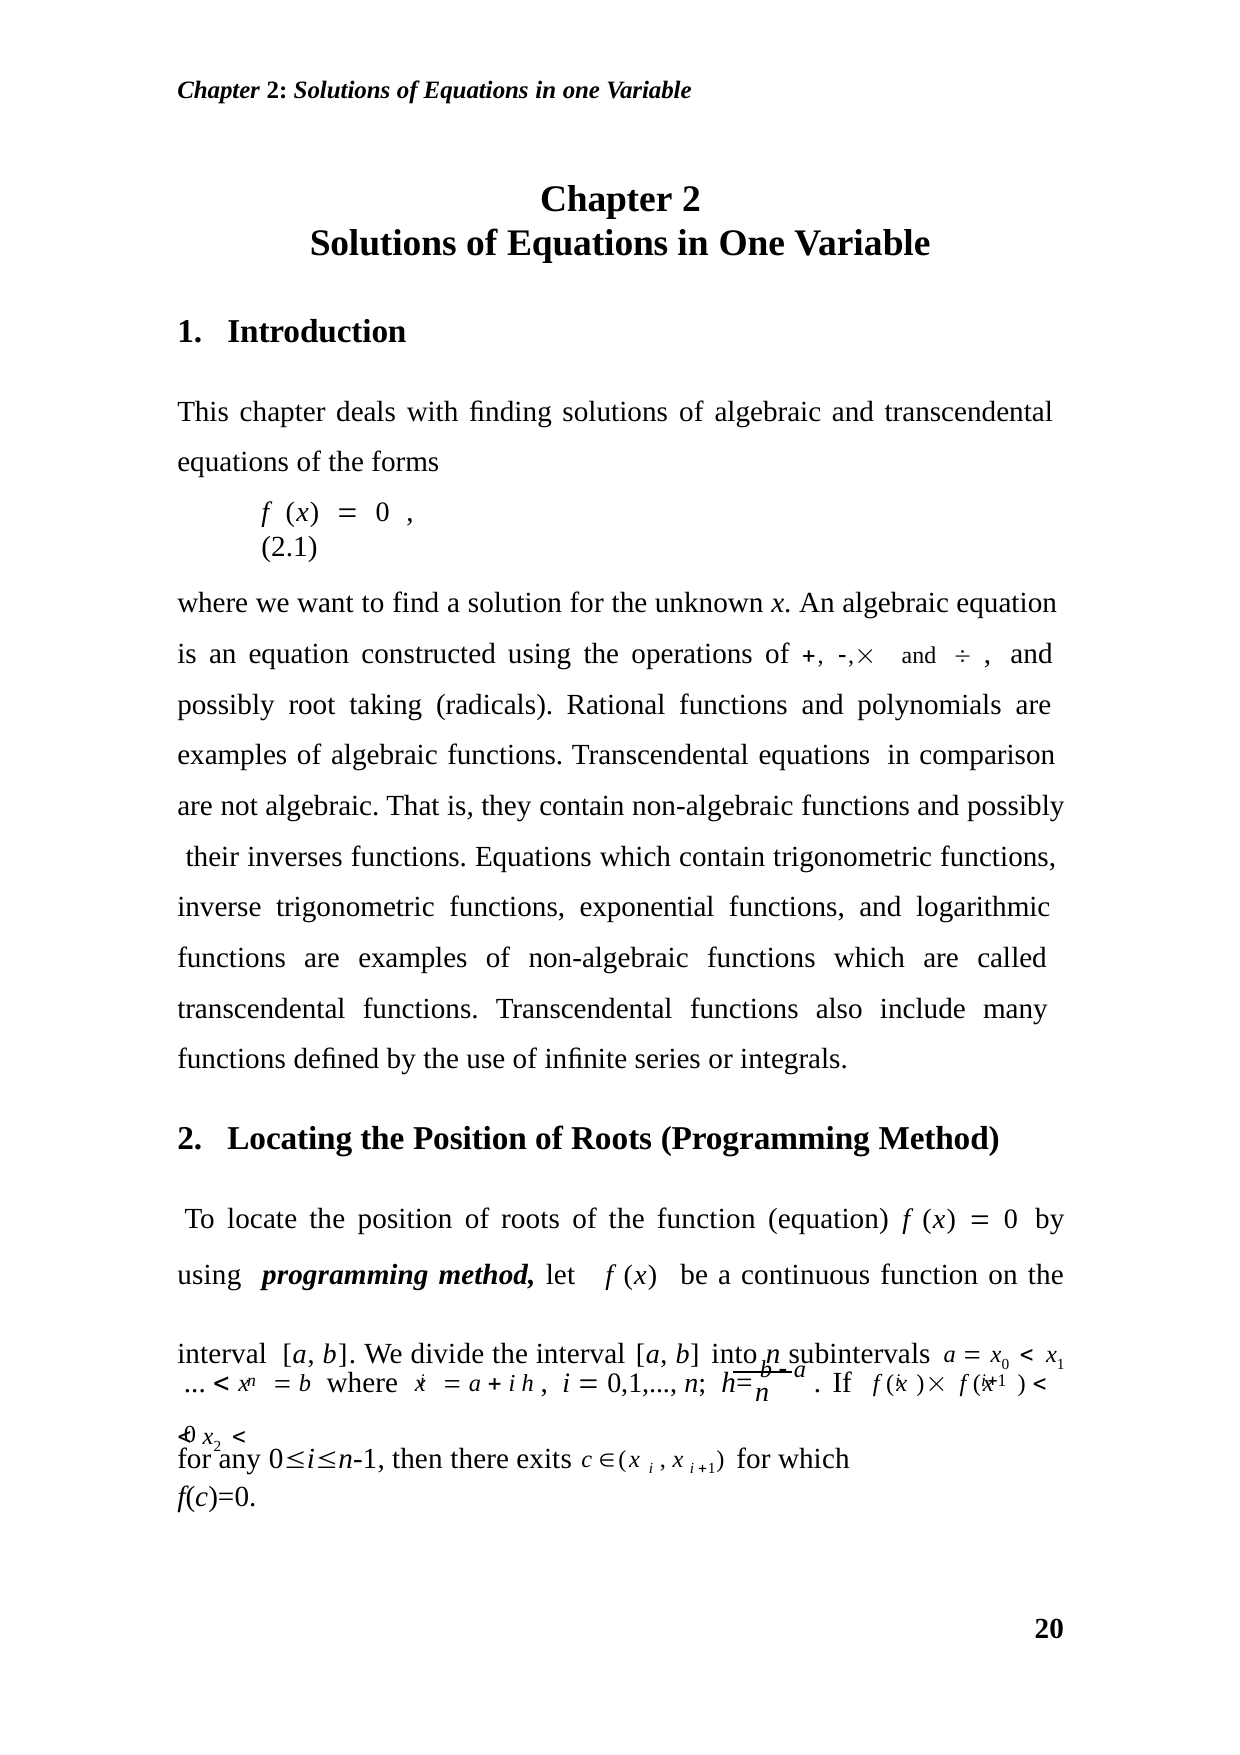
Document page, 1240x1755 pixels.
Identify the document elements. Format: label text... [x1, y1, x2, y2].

text_box Chapter 2 Solutions of Equations in One Variable Introduction This chapter deals with ﬁnding solutions of algebraic and transcendental equations of the forms f (x)  0 , (2.1) where we want to find a solution for the unknown x. An algebraic equation is an equation constructed using the operations of , , and  , and possibly root taking (radicals). Rational functions and polynomials are examples of algebraic functions. Transcendental equations in comparison are not algebraic. That is, they contain non-algebraic functions and possibly their inverses functions. Equations which contain trigonometric functions, inverse trigonometric functions, exponential functions, and logarithmic functions are examples of non-algebraic functions which are called transcendental functions. Transcendental functions also include many functions deﬁned by the use of inﬁnite series or integrals. Locating the Position of Roots (Programming Method) To locate the position of roots of the function (equation) f (x)  0 by using programming method, let f (x) be a continuous function on the interval [a, b]. We divide the interval [a, b] into n subintervals a  x0  x1  x2  [168, 172, 1072, 1455]
slide_number 20 [1028, 1610, 1071, 1755]
text_box for any 0in-1, then there exits c (x i , x i 1) for which f(c)=0. [171, 1423, 933, 1477]
text_box Chapter 2: Solutions of Equations in one Variable [175, 71, 699, 104]
text_box ...  x  b where x  a  i h , i  0,1,..., n; h= b  a . If f (x ) f (x )  0 [173, 1348, 1066, 1452]
